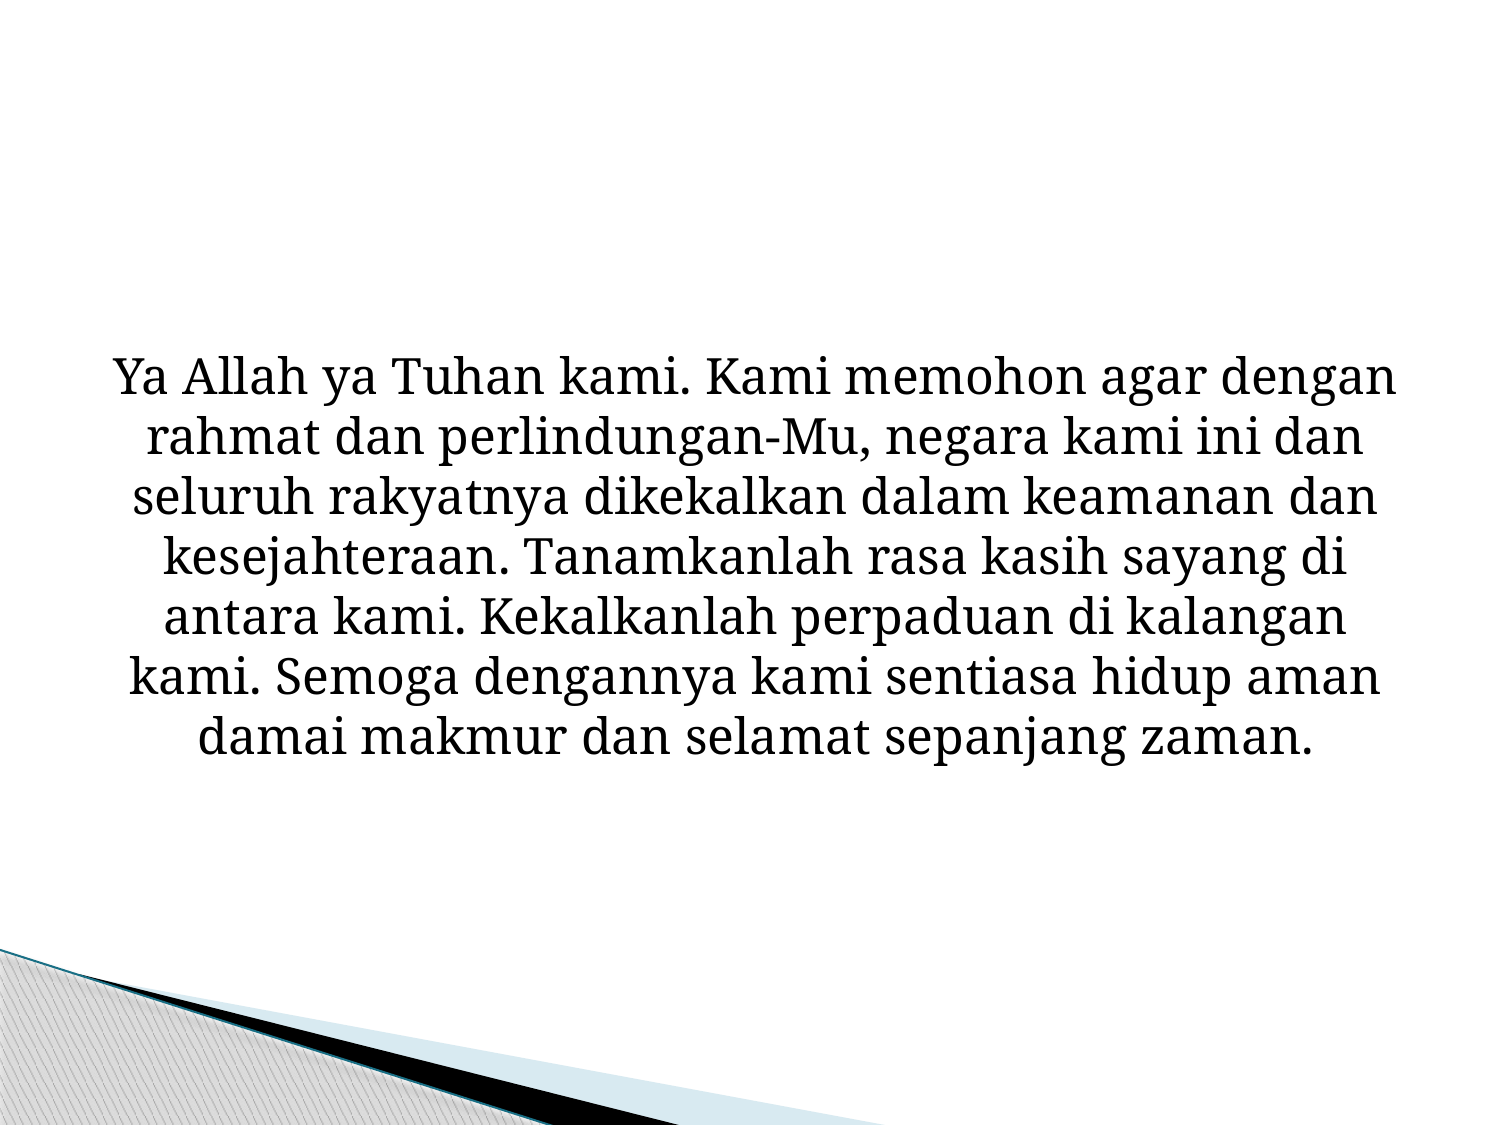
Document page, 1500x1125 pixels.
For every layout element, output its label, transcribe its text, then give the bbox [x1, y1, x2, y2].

text_box Ya Allah ya Tuhan kami. Kami memohon agar dengan rahmat dan perlindungan-Mu, negara kami ini dan seluruh rakyatnya dikekalkan dalam keamanan dan kesejahteraan. Tanamkanlah rasa kasih sayang di antara kami. Kekalkanlah perpaduan di kalangan kami. Semoga dengannya kami sentiasa hidup aman damai makmur dan selamat sepanjang zaman. [76, 337, 1436, 773]
